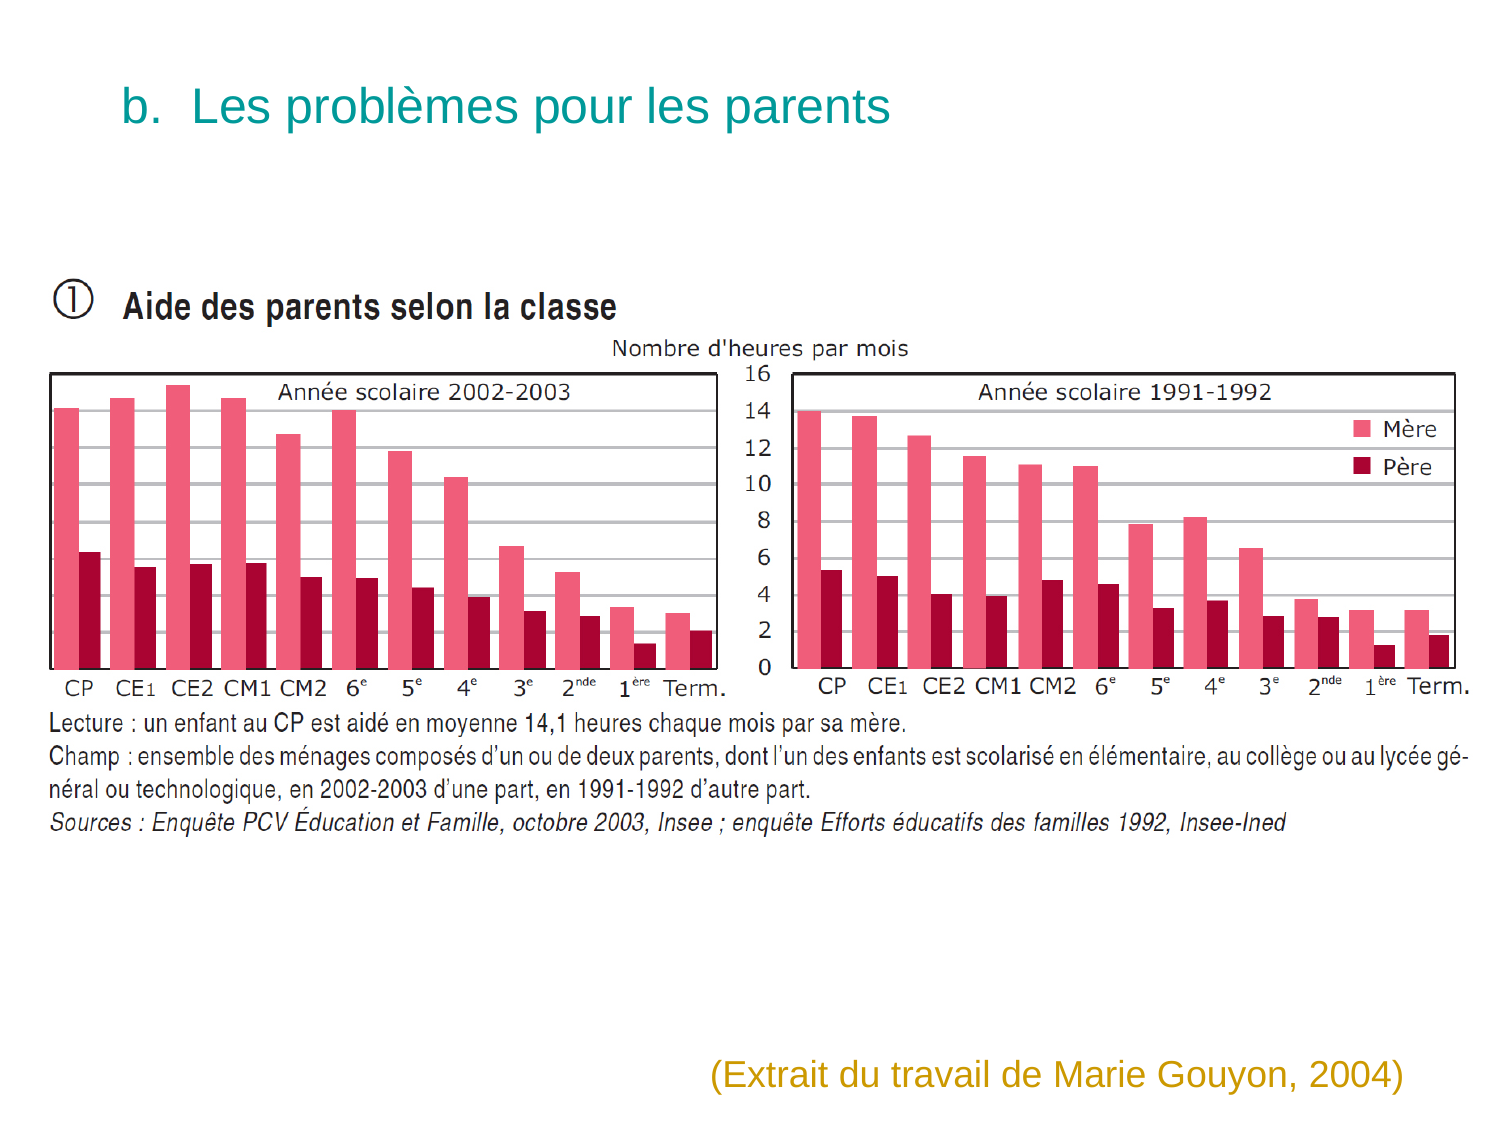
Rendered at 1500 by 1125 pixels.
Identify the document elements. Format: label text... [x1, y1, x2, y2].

text_box b. Les problèmes pour les parents [107, 66, 907, 142]
picture [41, 274, 1477, 851]
text_box (Extrait du travail de Marie Gouyon, 2004) [695, 1042, 1420, 1103]
